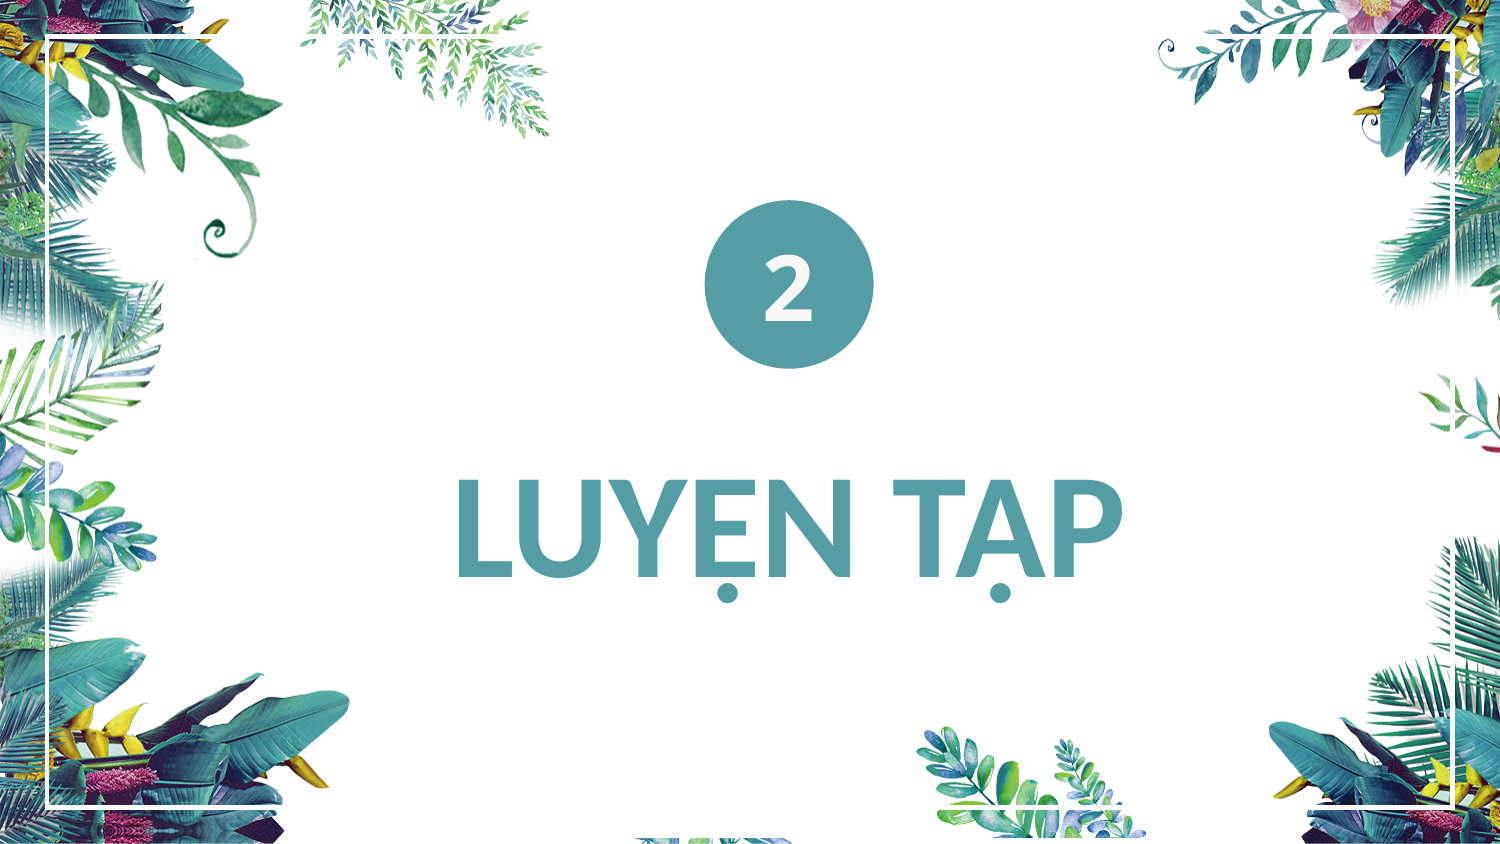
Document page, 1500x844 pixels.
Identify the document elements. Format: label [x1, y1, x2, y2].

text_box [0, 0, 1500, 844]
